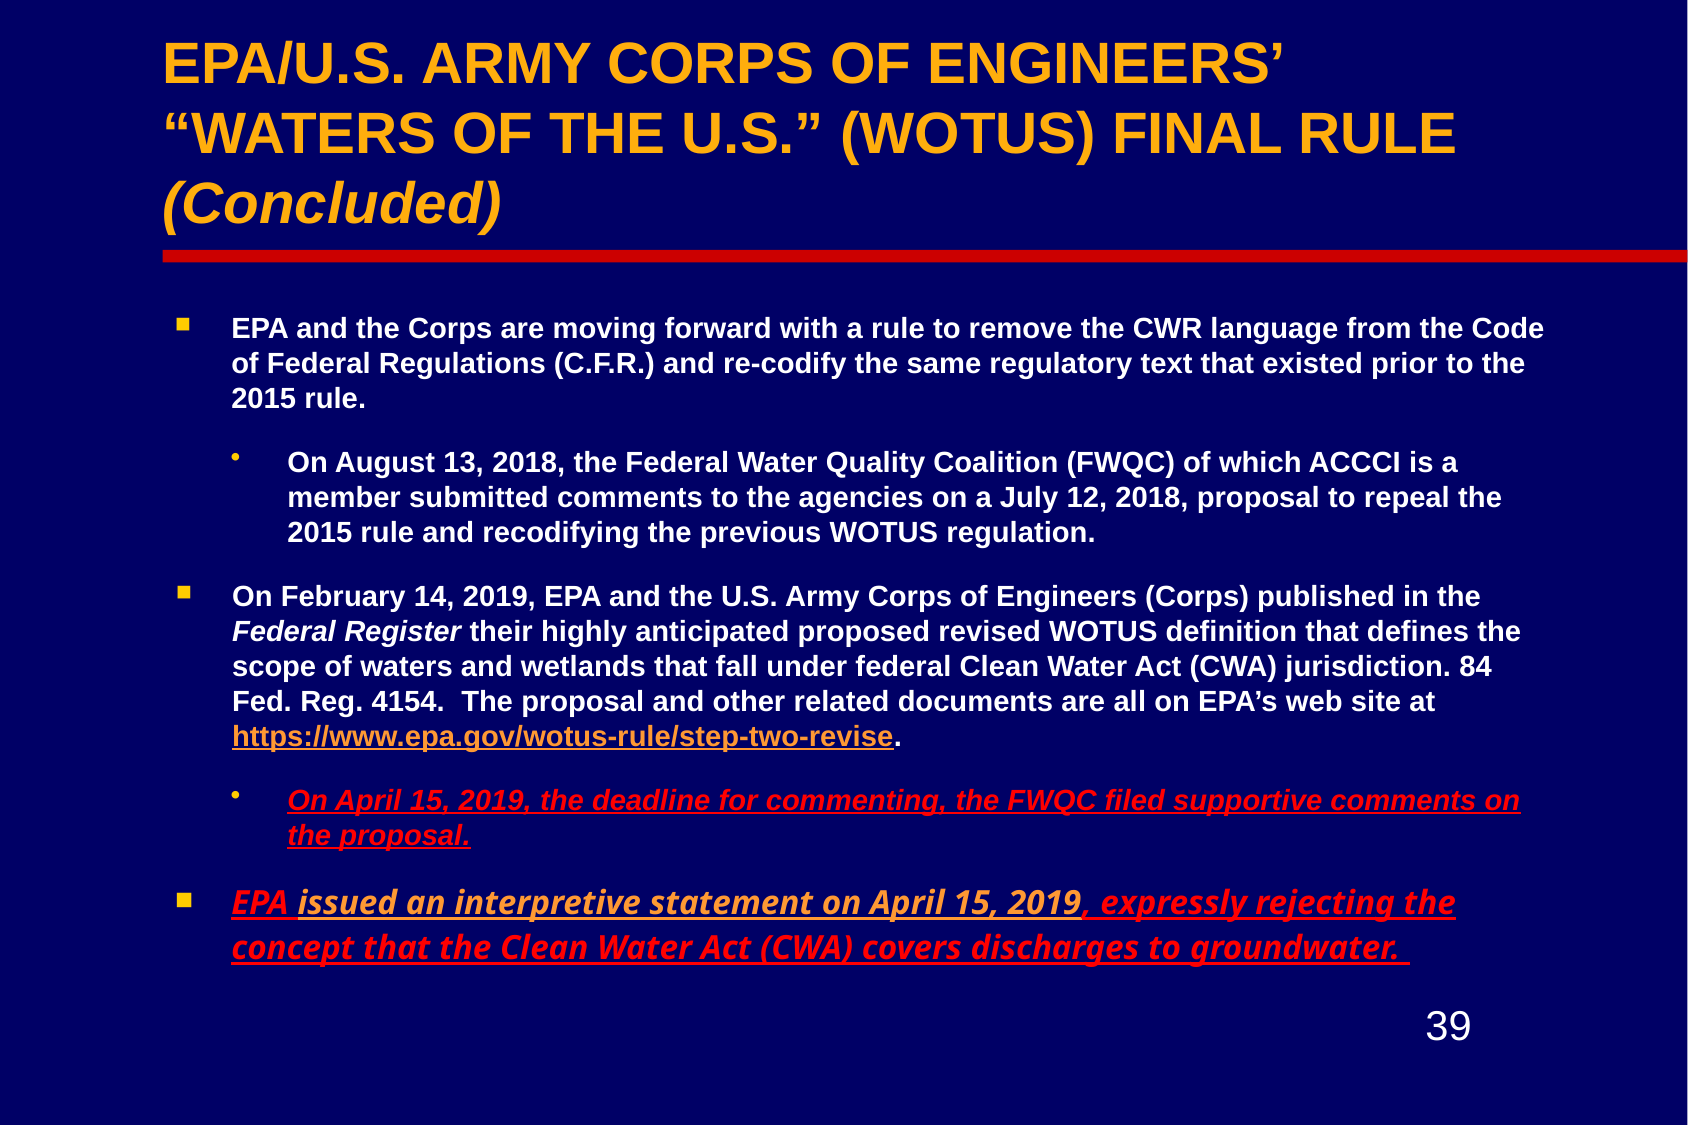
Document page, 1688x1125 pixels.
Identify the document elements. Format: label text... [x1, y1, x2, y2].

list EPA and the Corps are moving forward with a rule to remove the CWR language from the Code of Federal Regulations (C.F.R.) and re-codify the same regulatory text that existed prior to the 2015 rule. On August 13, 2018, the Federal Water Quality Coalition (FWQC) of which ACCCI is a member submitted comments to the agencies on a July 12, 2018, proposal to repeal the 2015 rule and recodifying the previous WOTUS regulation. On February 14, 2019, EPA and the U.S. Army Corps of Engineers (Corps) published in the Federal Register their highly anticipated proposed revised WOTUS definition that defines the scope of waters and wetlands that fall under federal Clean Water Act (CWA) jurisdiction. 84 Fed. Reg. 4154. The proposal and other related documents are all on EPA’s web site at https://www.epa.gov/wotus-rule/step-two-revise. On April 15, 2019, the deadline for commenting, the FWQC filed supportive comments on the proposal. EPA issued an interpretive statement on April 15, 2019, expressly rejecting the concept that the Clean Water Act (CWA) covers discharges to groundwater. [174, 275, 1550, 975]
title EPA/U.S. ARMY CORPS OF ENGINEERS’ “WATERS OF THE U.S.” (WOTUS) FINAL RULE (Concluded) [162, 62, 1550, 250]
text_box 39 [1410, 991, 1631, 1057]
